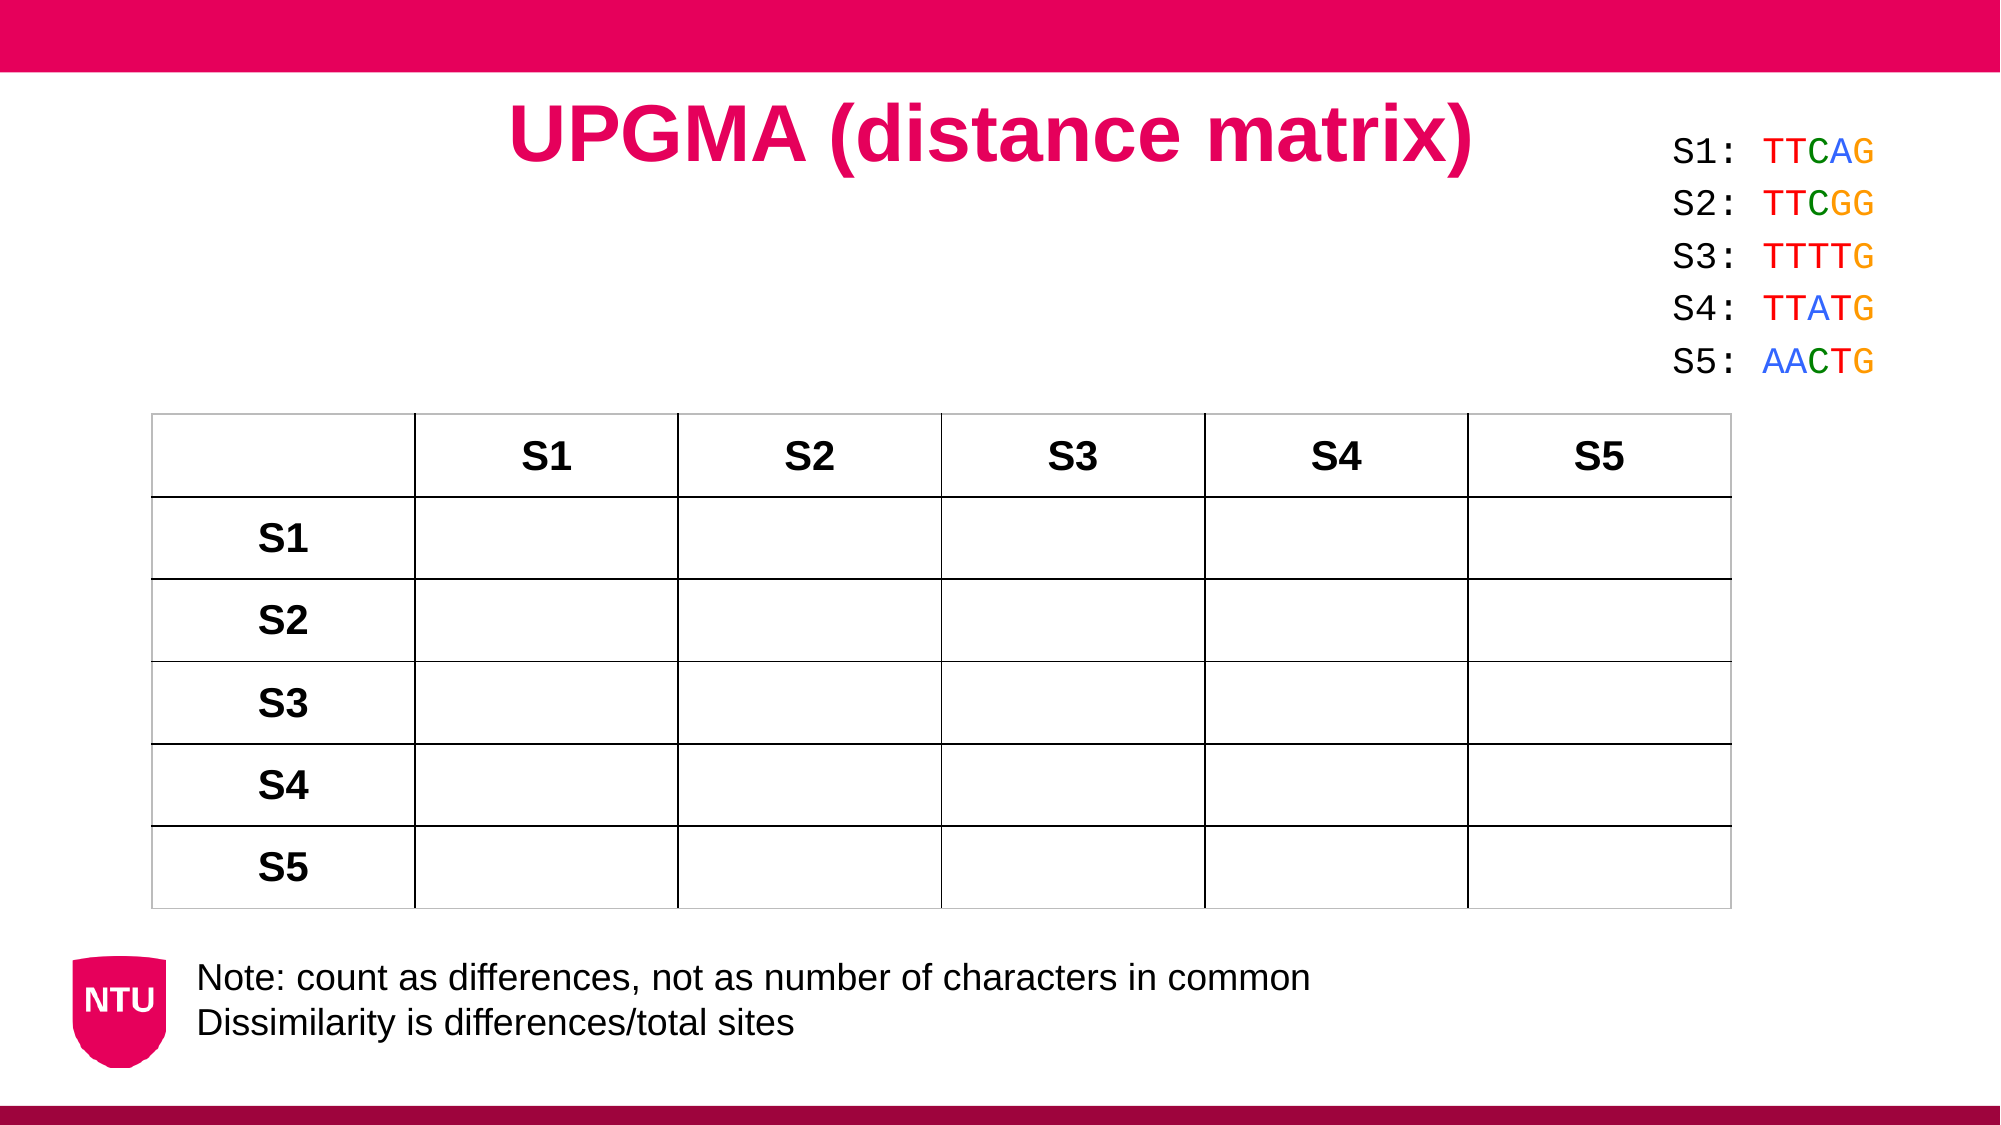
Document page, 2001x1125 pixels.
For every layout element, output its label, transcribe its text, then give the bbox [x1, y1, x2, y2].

table_cell [416, 580, 677, 661]
table_cell S3 [153, 662, 414, 743]
table_cell [942, 662, 1204, 743]
table_cell [942, 580, 1204, 661]
table_cell [679, 580, 941, 661]
table_cell [679, 498, 941, 578]
table_cell [416, 827, 677, 908]
table_header S3 [942, 415, 1204, 496]
table_cell [942, 827, 1204, 908]
table_cell [1469, 498, 1730, 578]
table_cell [1206, 498, 1467, 578]
table_cell [416, 662, 677, 743]
text_box UPGMA (distance matrix) [72, 72, 1928, 185]
table_cell S5 [153, 827, 414, 908]
table_cell [1206, 662, 1467, 743]
table_cell [679, 827, 941, 908]
table_cell S1 [153, 498, 414, 578]
table_cell [1469, 745, 1730, 825]
table_cell [679, 745, 941, 825]
table_cell [942, 498, 1204, 578]
table_header S4 [1206, 415, 1467, 496]
table_cell [416, 745, 677, 825]
table_cell [942, 745, 1204, 825]
table_cell [1206, 827, 1467, 908]
table_cell S4 [153, 745, 414, 825]
table_header S5 [1469, 415, 1730, 496]
text_box S1: TTCAG S2: TTCGG S3: TTTTG S4: TTATG S5: AACTG [1657, 118, 1971, 377]
text_box Note: count as differences, not as number of characters in common Dissimilarity is differences/total sites [181, 946, 1907, 1051]
table_cell [1469, 662, 1730, 743]
table_cell [1206, 580, 1467, 661]
table_cell [416, 498, 677, 578]
table_cell [1469, 827, 1730, 908]
table_header S2 [679, 415, 941, 496]
table_cell S2 [153, 580, 414, 661]
table_cell [1469, 580, 1730, 661]
table_cell [1206, 745, 1467, 825]
table_header [153, 415, 414, 496]
table_header S1 [416, 415, 677, 496]
table_cell [679, 662, 941, 743]
